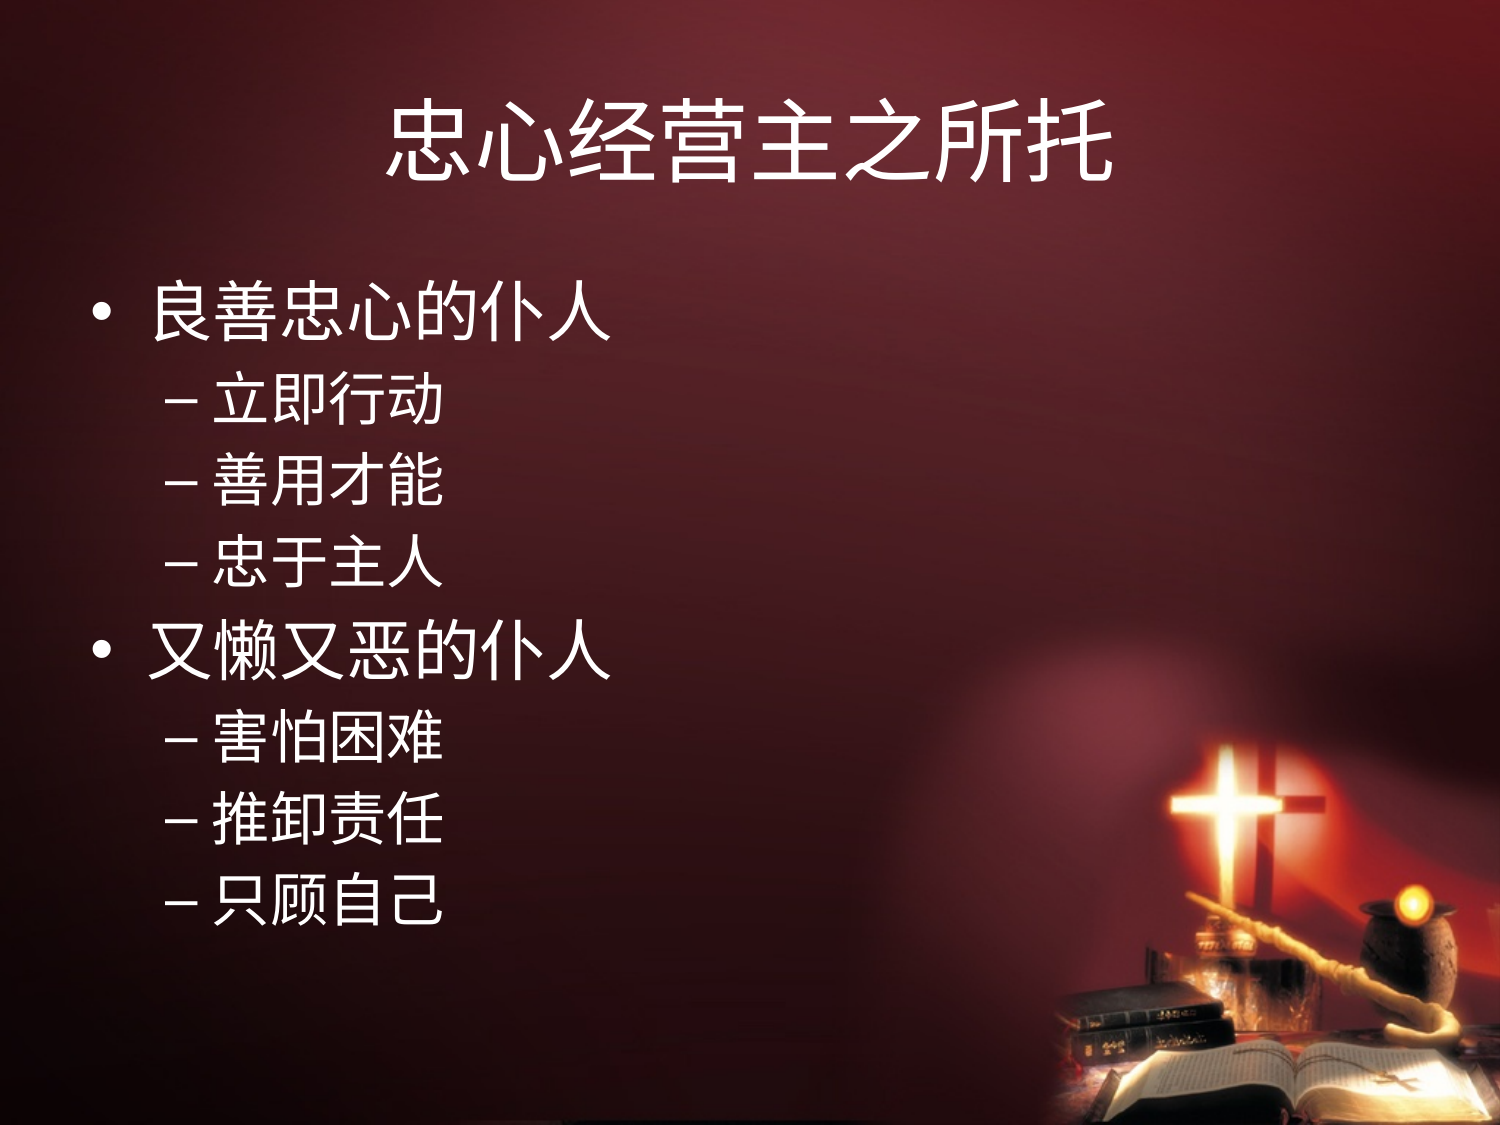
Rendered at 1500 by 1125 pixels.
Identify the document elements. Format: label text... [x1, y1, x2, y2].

title 忠心经营主之所托 [75, 45, 1425, 233]
list 良善忠心的仆人 立即行动 善用才能 忠于主人 又懒又恶的仆人 害怕困难 推卸责任 只顾自己 [75, 262, 1425, 1005]
picture [0, 0, 1500, 1125]
